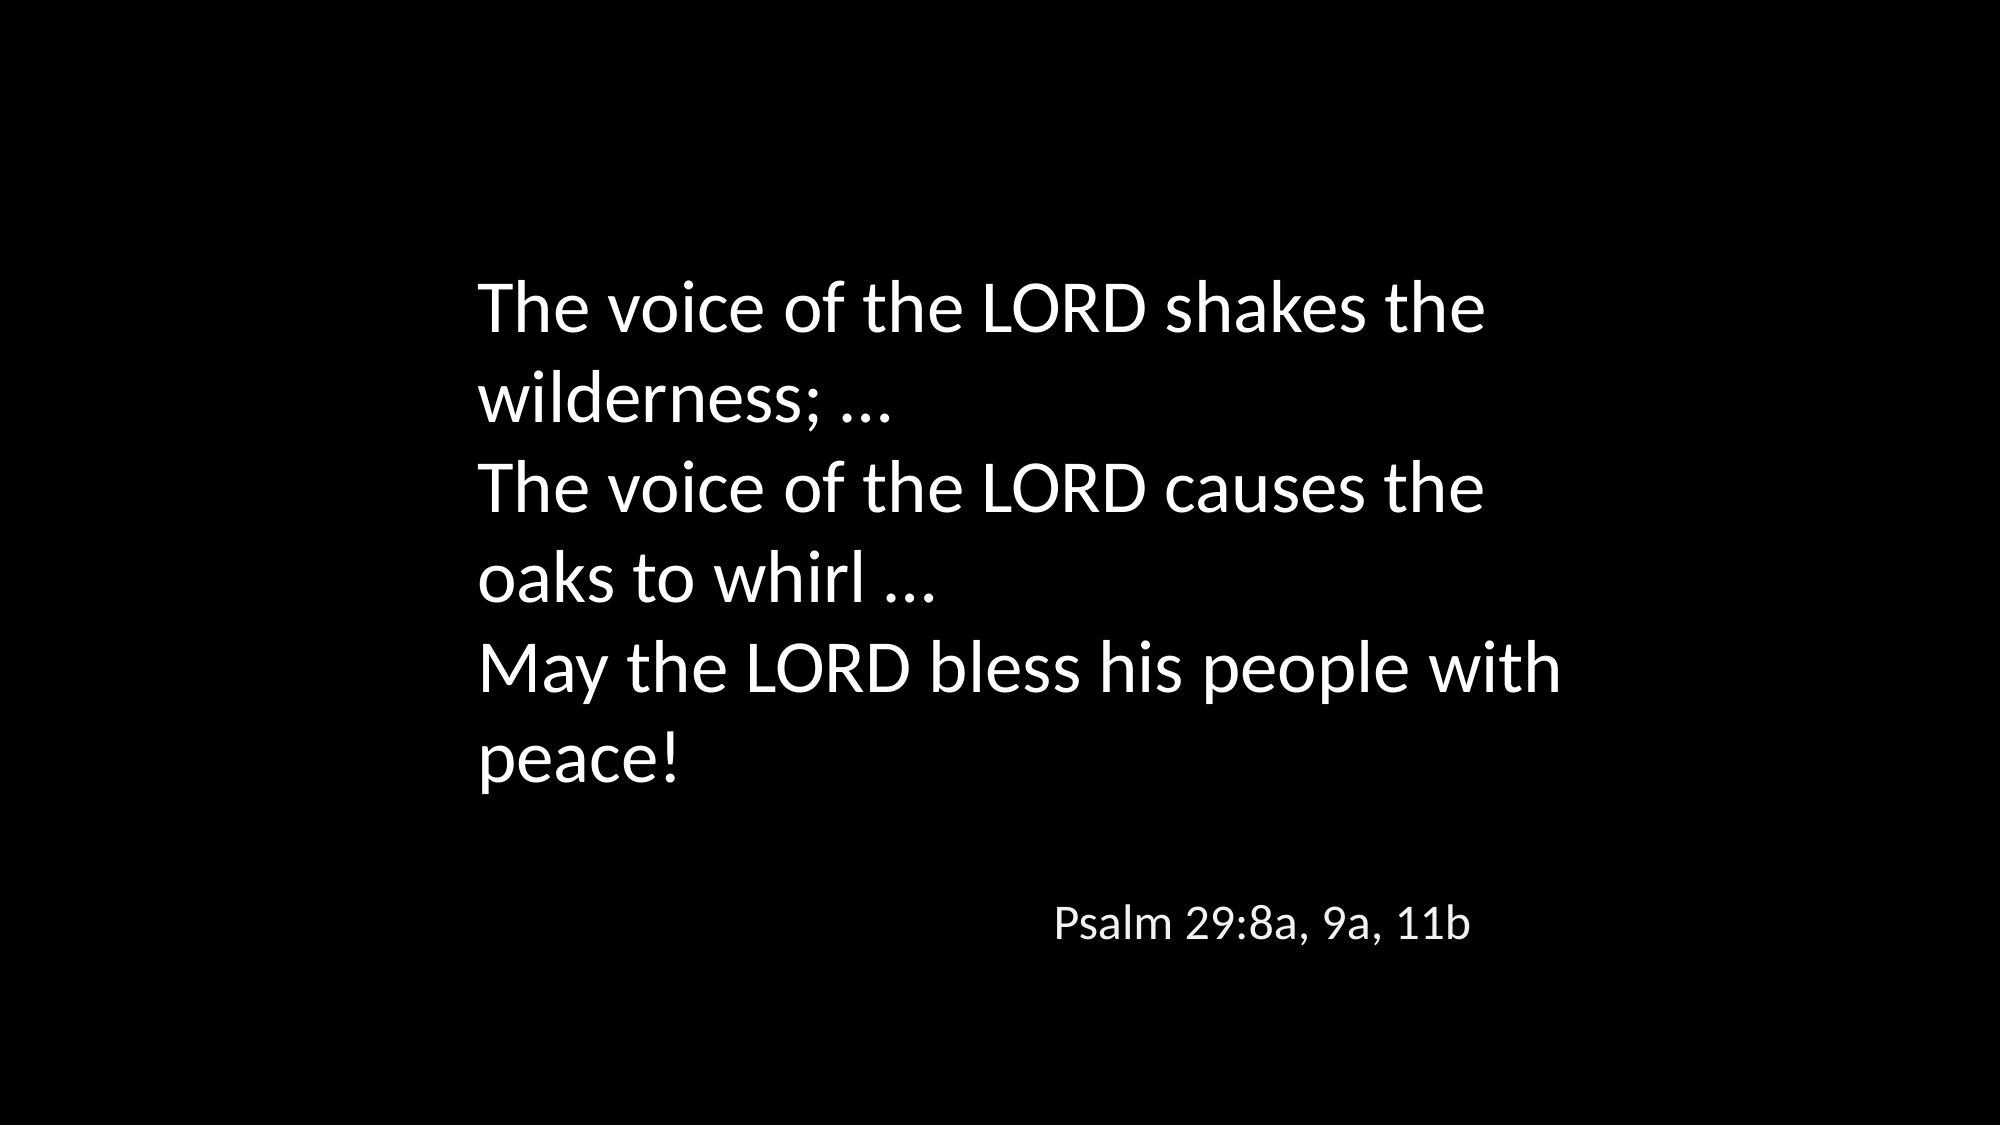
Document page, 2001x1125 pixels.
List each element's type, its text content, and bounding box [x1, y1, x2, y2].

text_box Psalm 29:8a, 9a, 11b [987, 882, 1538, 958]
text_box The voice of the LORD shakes the wilderness; … The voice of the LORD causes the oaks to whirl … May the LORD bless his people with peace! [462, 249, 1588, 805]
